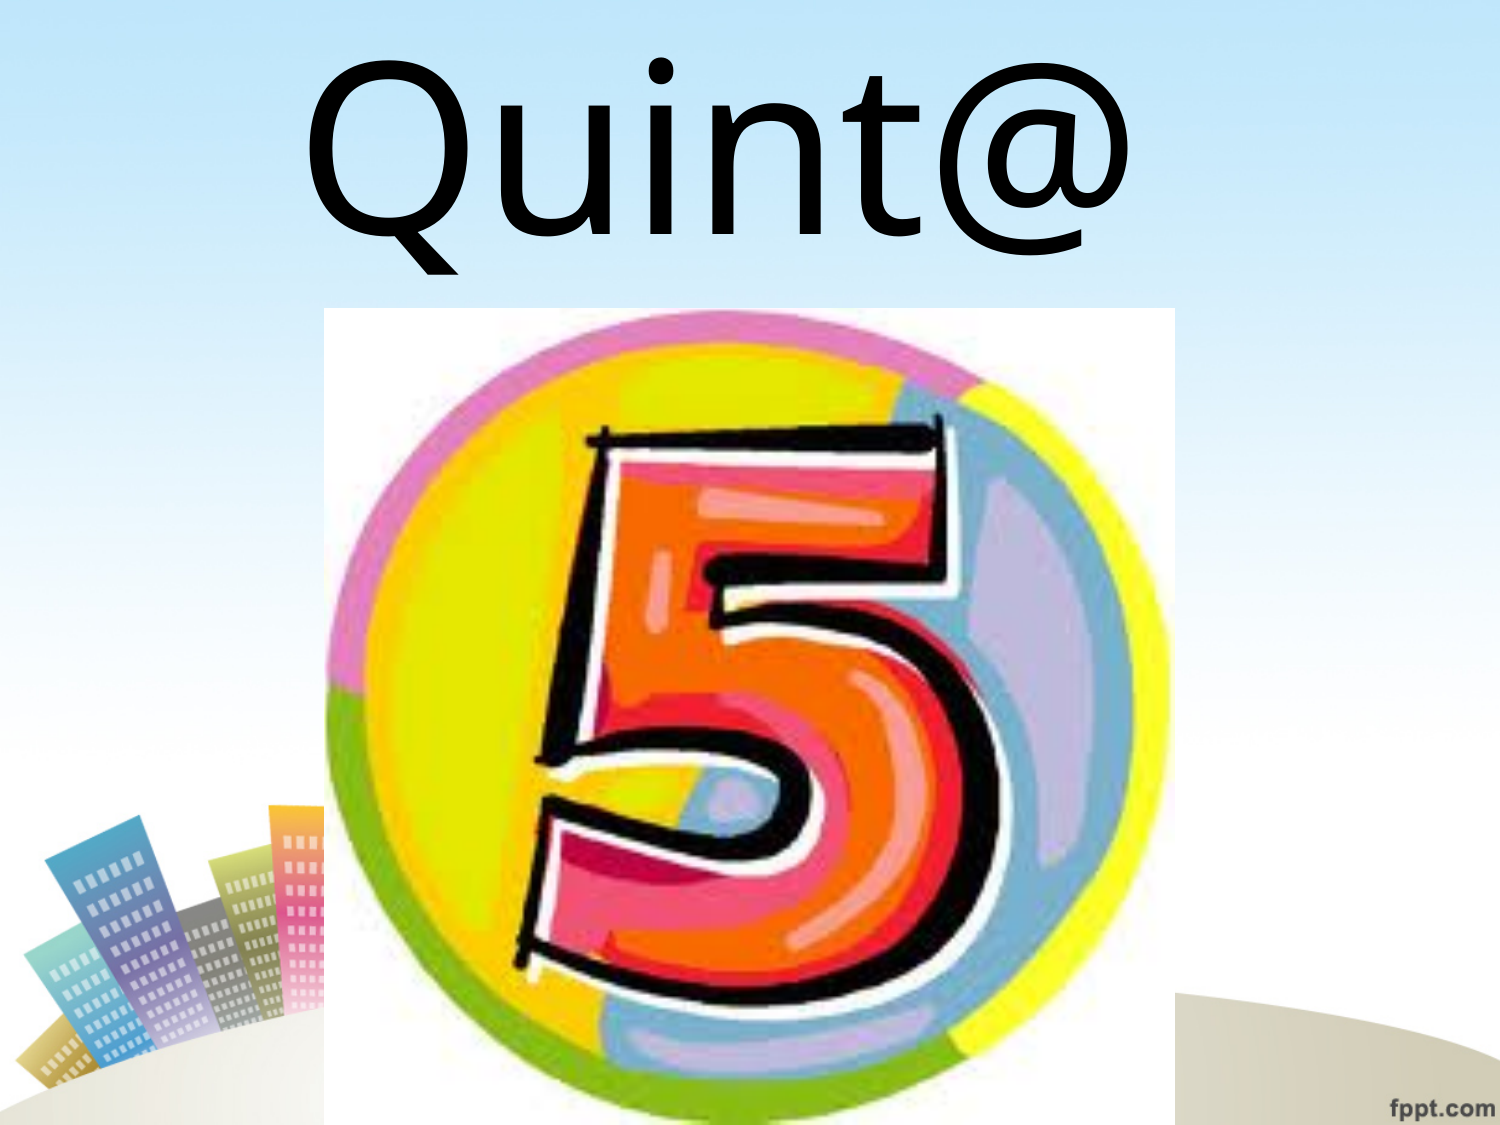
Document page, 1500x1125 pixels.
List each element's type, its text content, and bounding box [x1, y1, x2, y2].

picture [0, 0, 1500, 1125]
title Quint@ [75, 45, 1425, 233]
